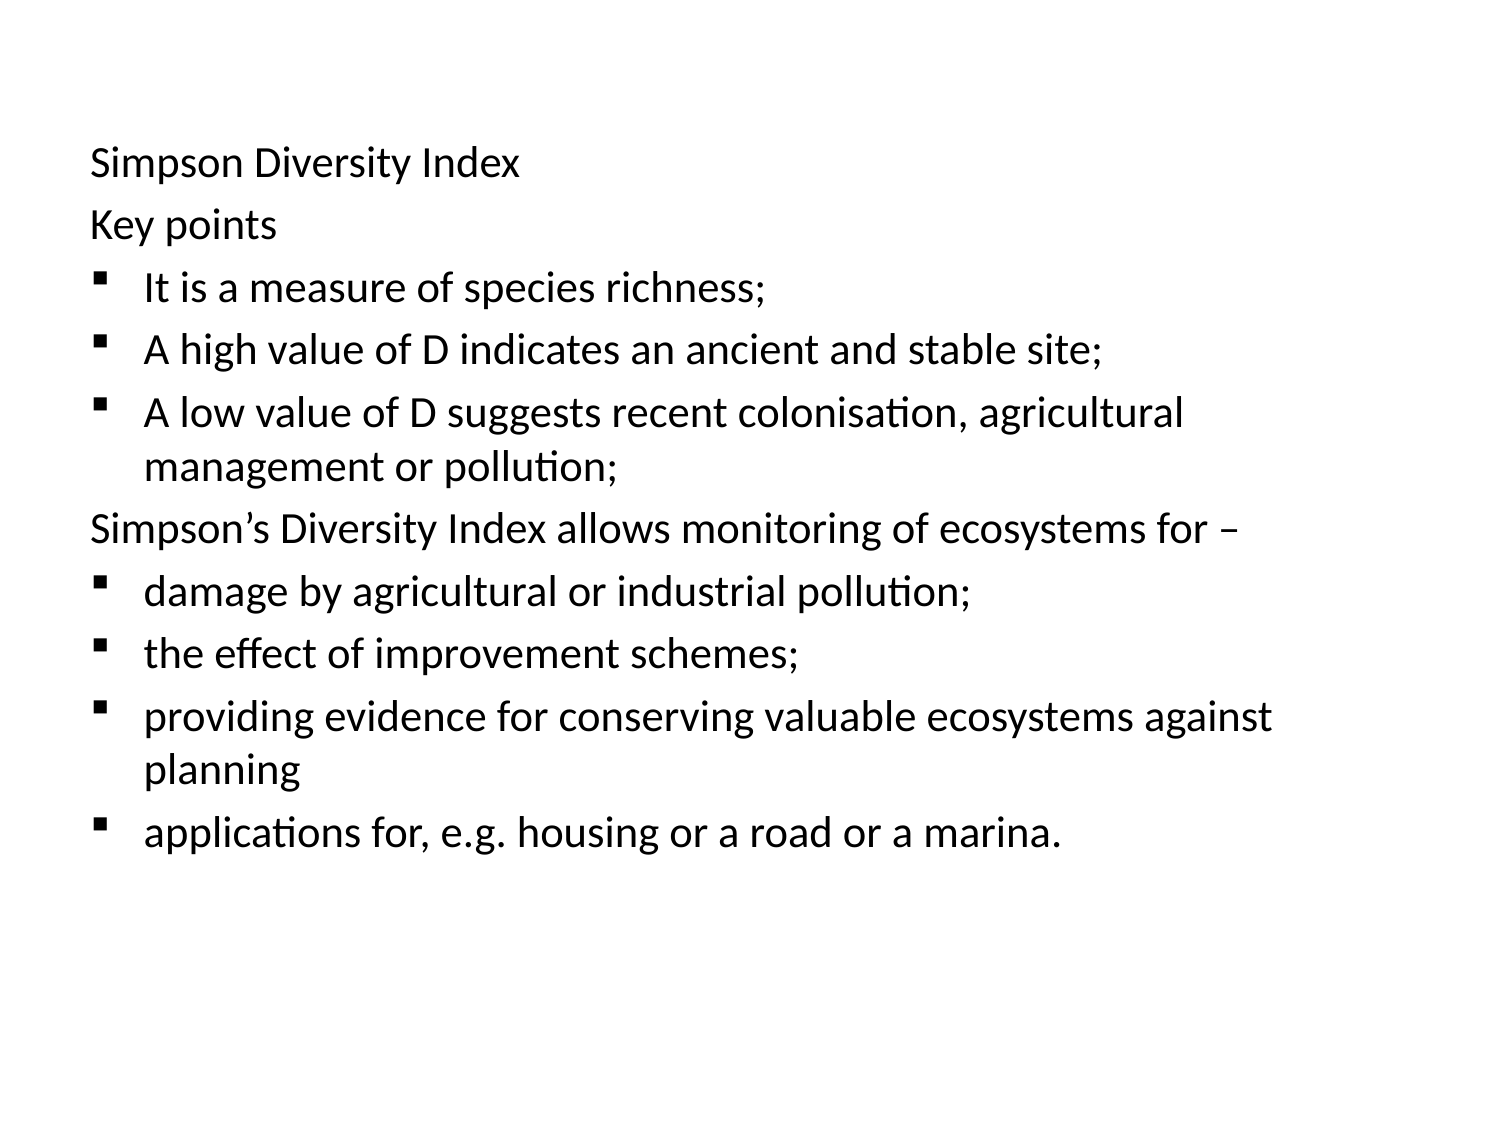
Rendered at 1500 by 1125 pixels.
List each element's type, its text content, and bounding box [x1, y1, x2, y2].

list Simpson Diversity Index Key points It is a measure of species richness; A high value of D indicates an ancient and stable site; A low value of D suggests recent colonisation, agricultural management or pollution; Simpson’s Diversity Index allows monitoring of ecosystems for – damage by agricultural or industrial pollution; the effect of improvement schemes; providing evidence for conserving valuable ecosystems against planning applications for, e.g. housing or a road or a marina. [75, 125, 1425, 868]
